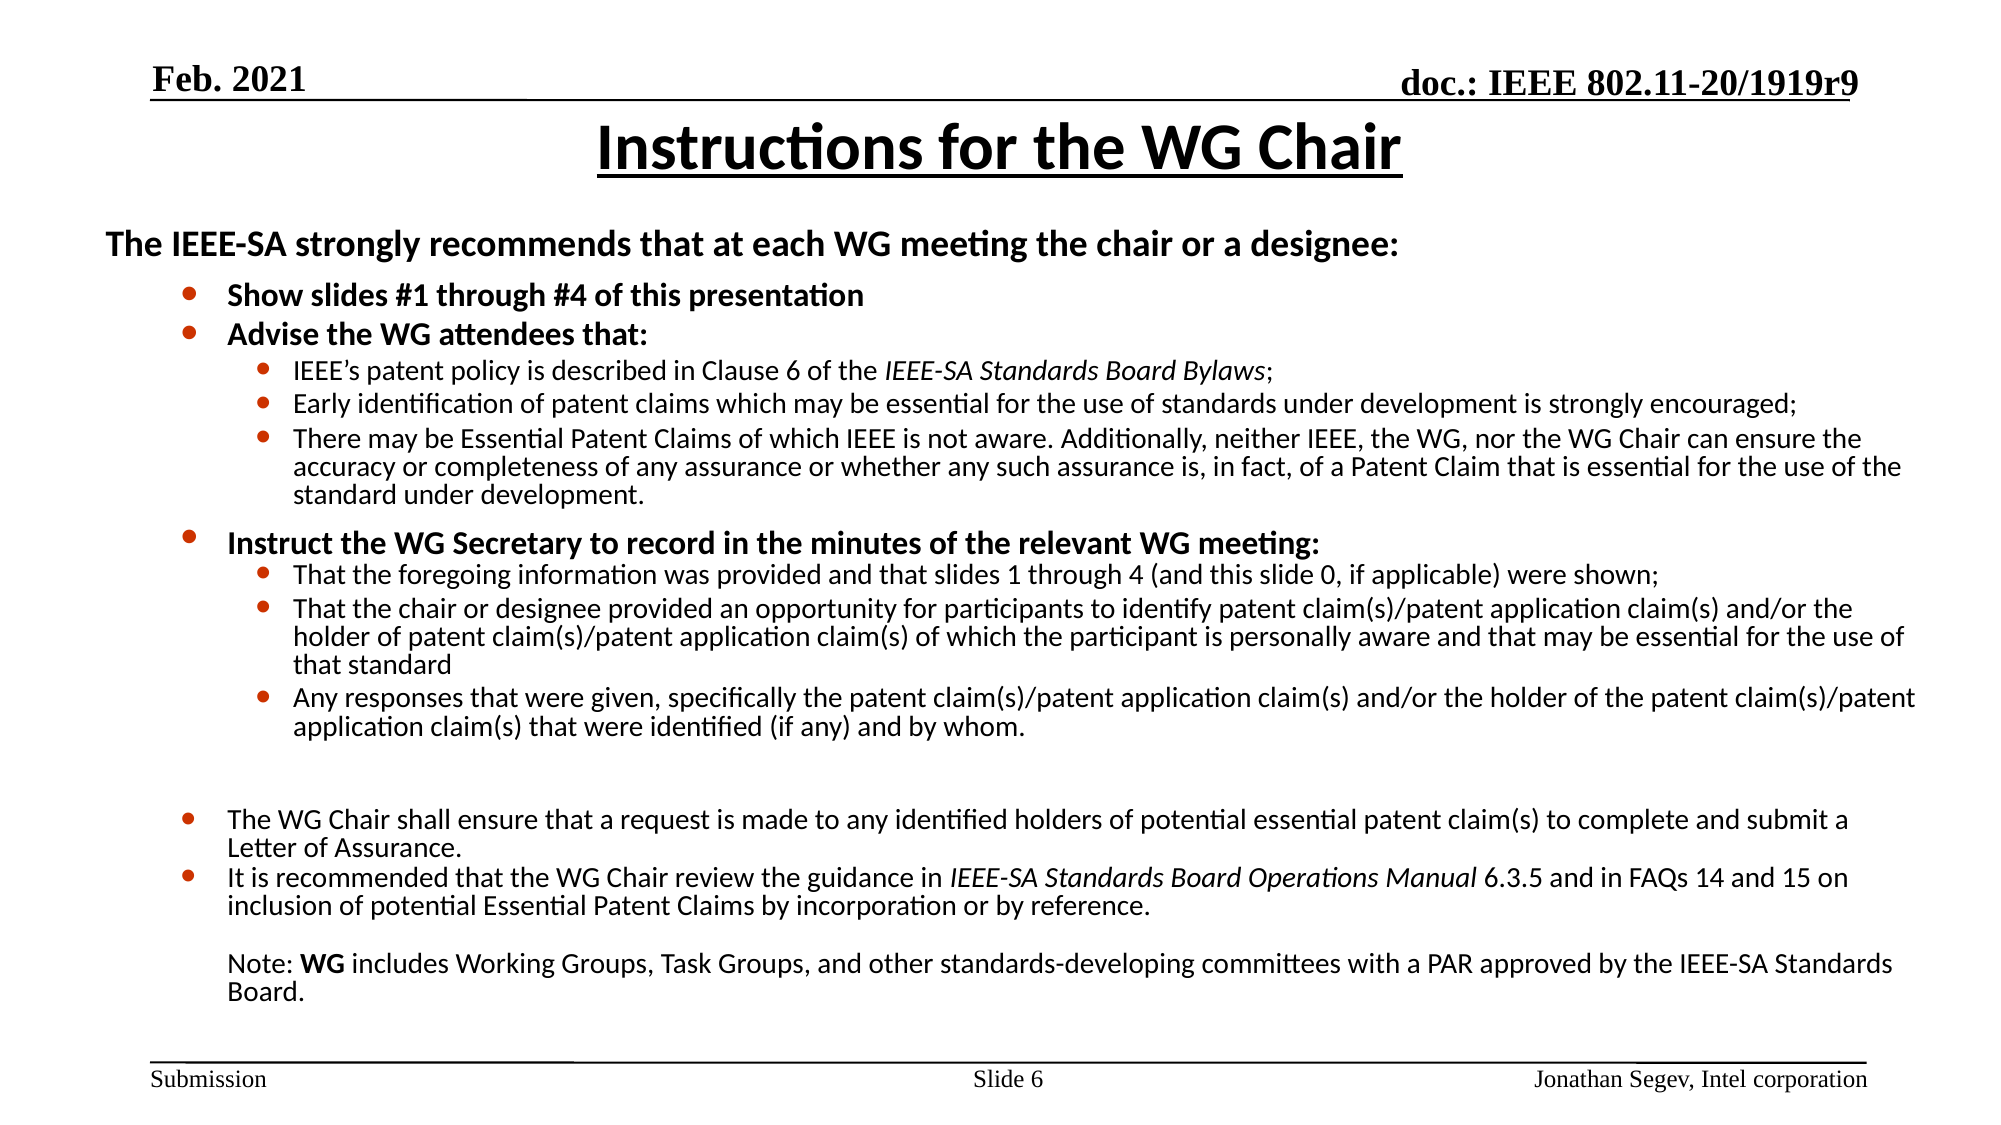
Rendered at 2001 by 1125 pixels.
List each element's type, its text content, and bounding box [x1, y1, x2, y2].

list The IEEE-SA strongly recommends that at each WG meeting the chair or a designee: Show slides #1 through #4 of this presentation Advise the WG attendees that: IEEE’s patent policy is described in Clause 6 of the IEEE-SA Standards Board Bylaws; Early identification of patent claims which may be essential for the use of standards under development is strongly encouraged; There may be Essential Patent Claims of which IEEE is not aware. Additionally, neither IEEE, the WG, nor the WG Chair can ensure the accuracy or completeness of any assurance or whether any such assurance is, in fact, of a Patent Claim that is essential for the use of the standard under development. Instruct the WG Secretary to record in the minutes of the relevant WG meeting: That the foregoing information was provided and that slides 1 through 4 (and this slide 0, if applicable) were shown; That the chair or designee provided an opportunity for participants to identify patent claim(s)/patent application claim(s) and/or the holder of patent claim(s)/patent application claim(s) of which the participant is personally aware and that may be essential for the use of that standard Any responses that were given, specifically the patent claim(s)/patent application claim(s) and/or the holder of the patent claim(s)/patent application claim(s) that were identified (if any) and by whom. The WG Chair shall ensure that a request is made to any identified holders of potential essential patent claim(s) to complete and submit a Letter of Assurance. It is recommended that the WG Chair review the guidance in IEEE-SA Standards Board Operations Manual 6.3.5 and in FAQs 14 and 15 on inclusion of potential Essential Patent Claims by incorporation or by reference. Note: WG includes Working Groups, Task Groups, and other standards-developing committees with a PAR approved by the IEEE-SA Standards Board. [90, 219, 1934, 1000]
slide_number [152, 54, 563, 100]
footer Jonathan Segev, Intel corporation [1171, 1061, 1869, 1093]
title Instructions for the WG Chair [149, 112, 1850, 173]
slide_number Slide 6 [950, 1061, 1067, 1123]
